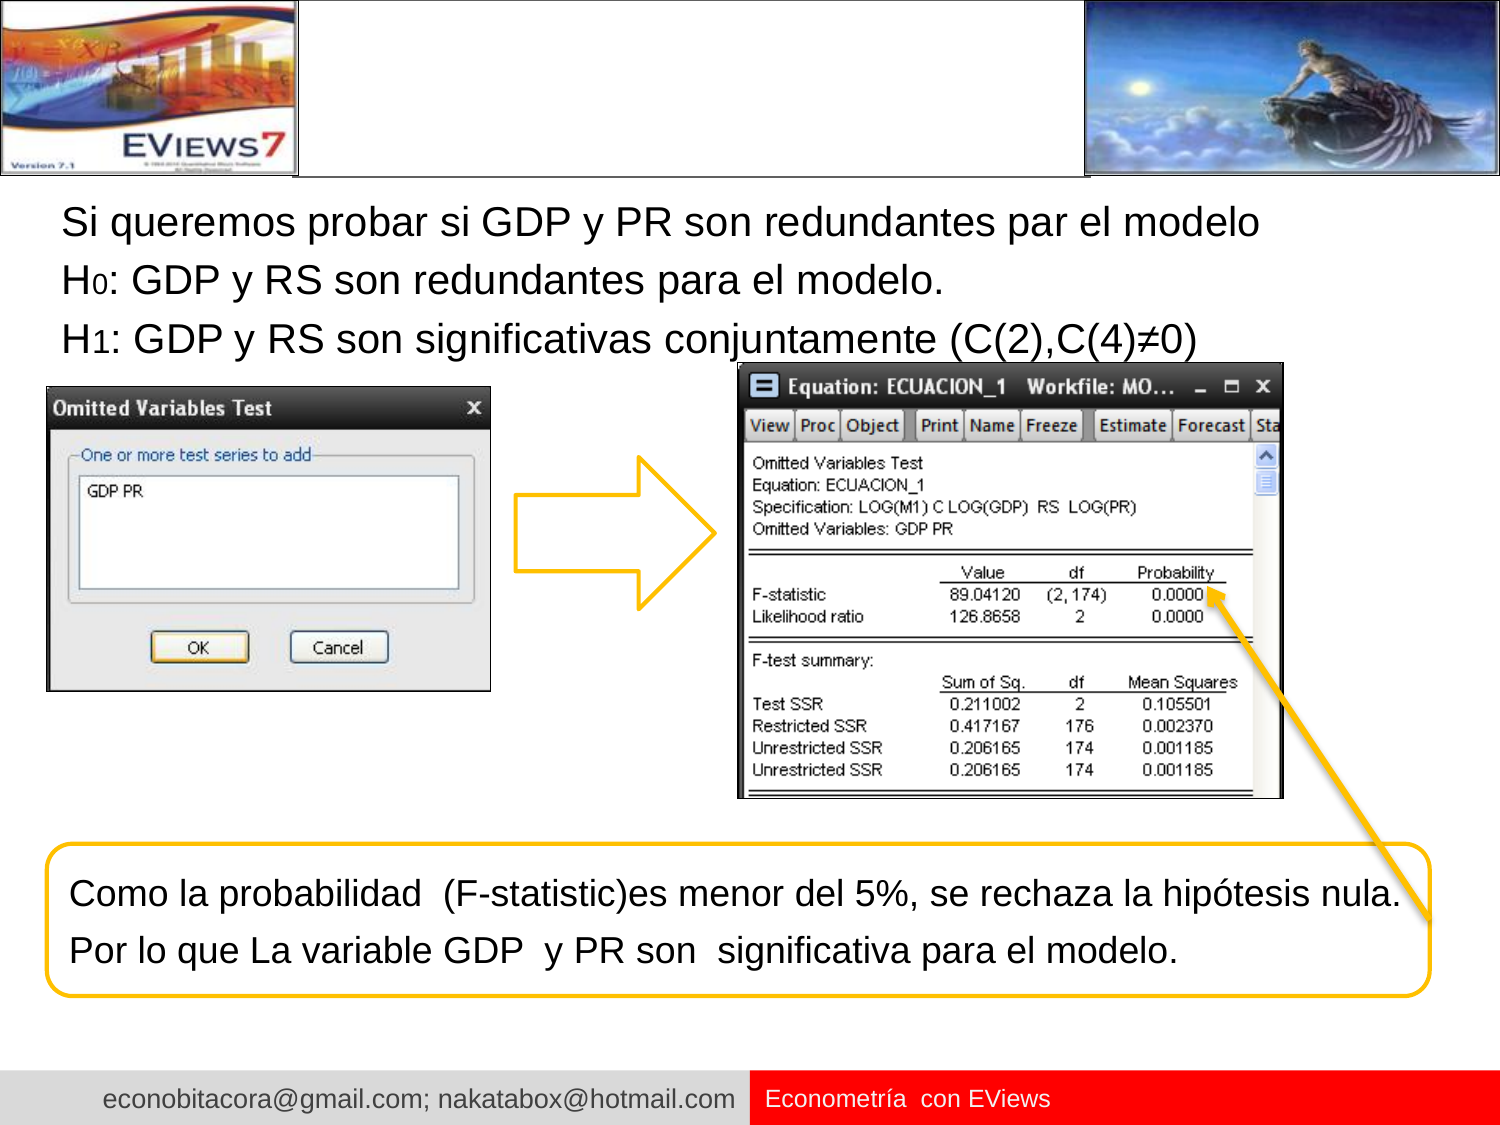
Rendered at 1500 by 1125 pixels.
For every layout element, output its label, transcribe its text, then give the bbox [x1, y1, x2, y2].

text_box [1206, 585, 1430, 921]
text_box [299, 0, 1081, 178]
text_box econobitacora@gmail.com; nakatabox@hotmail.com [0, 1070, 749, 1125]
text_box Como la probabilidad (F-statistic)es menor del 5%, se rechaza la hipótesis nula. Por lo que La variable GDP y PR son significativa para el modelo. [44, 841, 1432, 999]
text_box [513, 455, 717, 612]
picture [1084, 0, 1500, 177]
text_box Econometría con EViews [749, 1070, 1500, 1125]
text_box Si queremos probar si GDP y PR son redundantes par el modelo H0: GDP y RS son redundantes para el modelo. H1: GDP y RS son significativas conjuntamente (C(2),C(4)≠0) [46, 187, 1430, 411]
picture [46, 386, 491, 692]
picture [737, 363, 1283, 798]
picture [0, 0, 299, 177]
